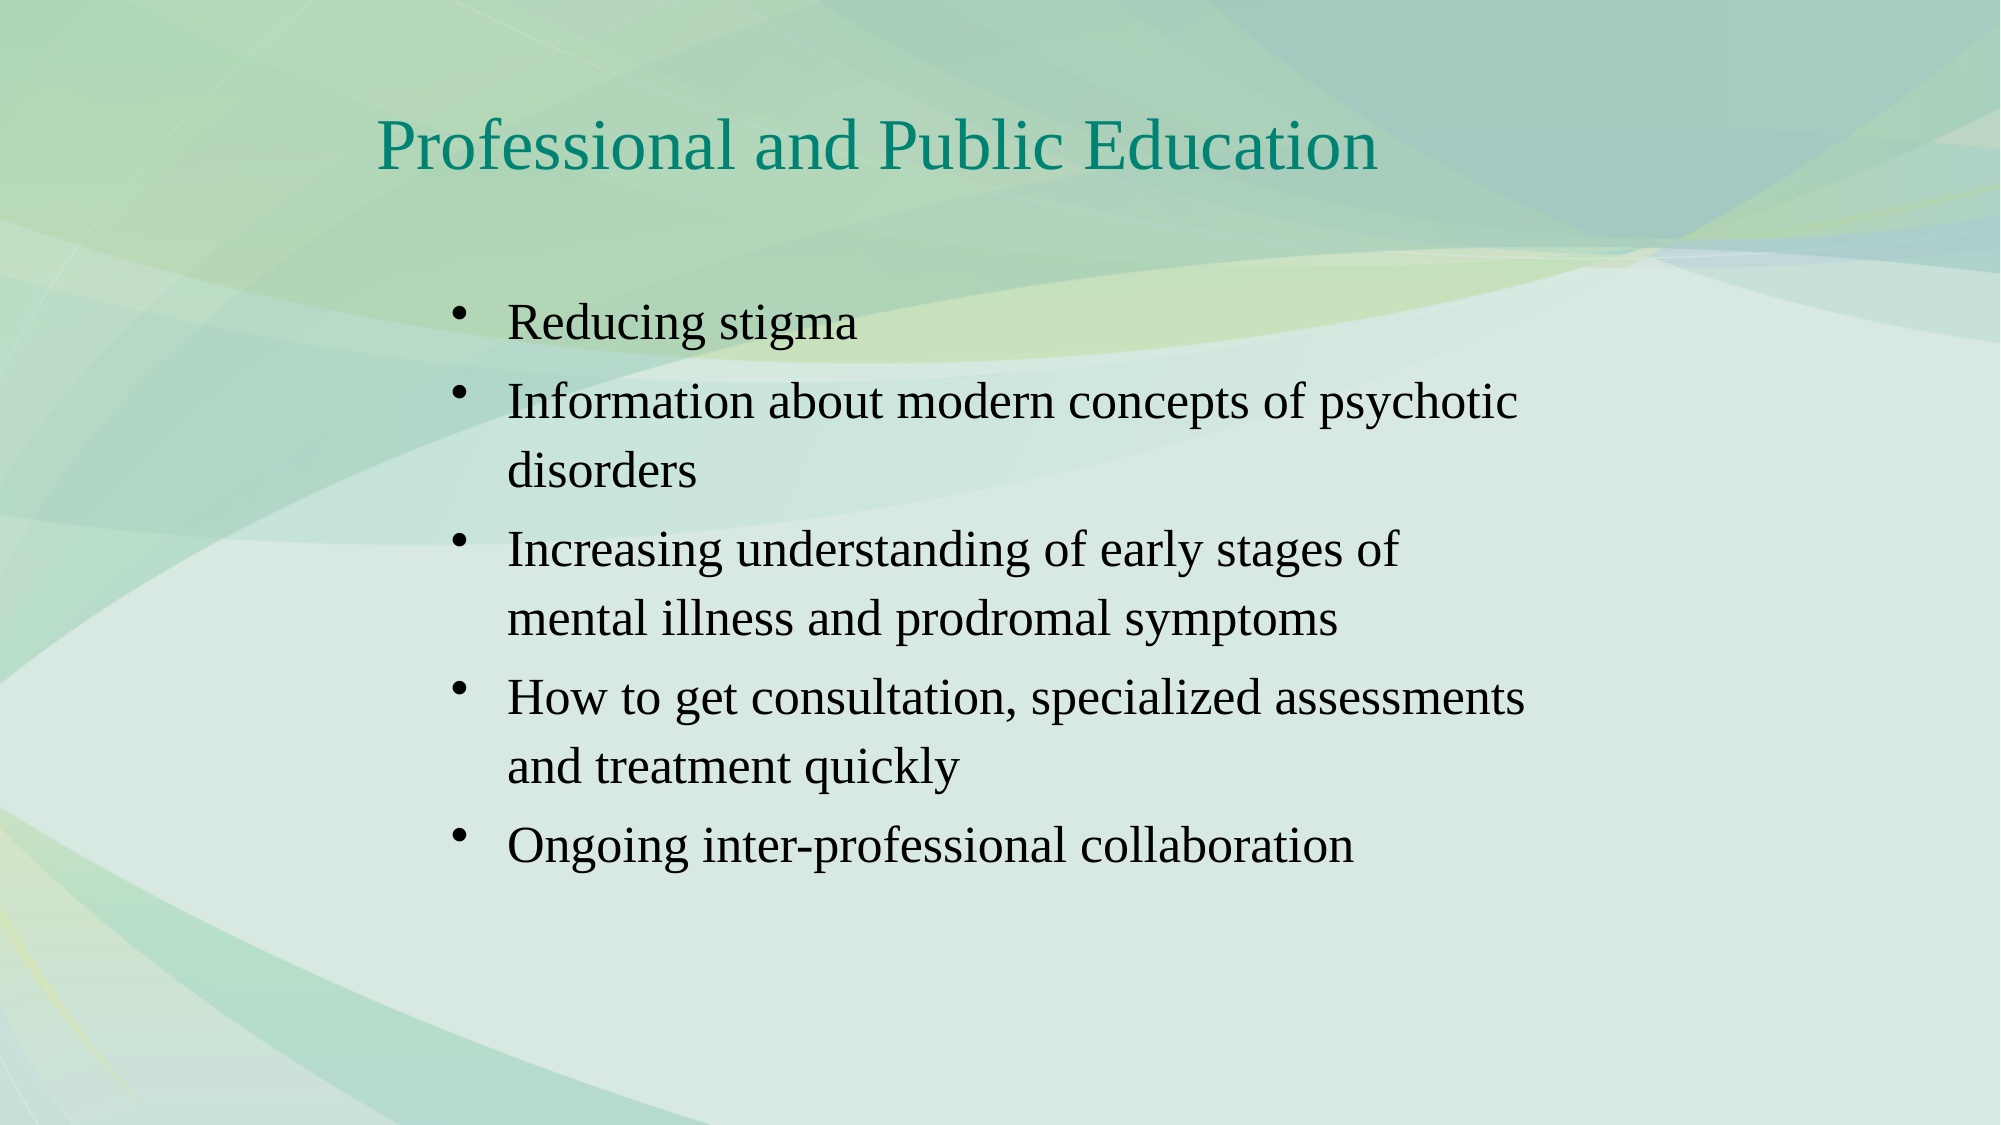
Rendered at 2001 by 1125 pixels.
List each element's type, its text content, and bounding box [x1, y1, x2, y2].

text_box Reducing stigma Information about modern concepts of psychotic disorders Increasing understanding of early stages of mental illness and prodromal symptoms How to get consultation, specialized assessments and treatment quickly Ongoing inter-professional collaboration [437, 274, 1565, 803]
picture [0, 0, 2001, 1125]
text_box Professional and Public Education [362, 37, 1632, 243]
